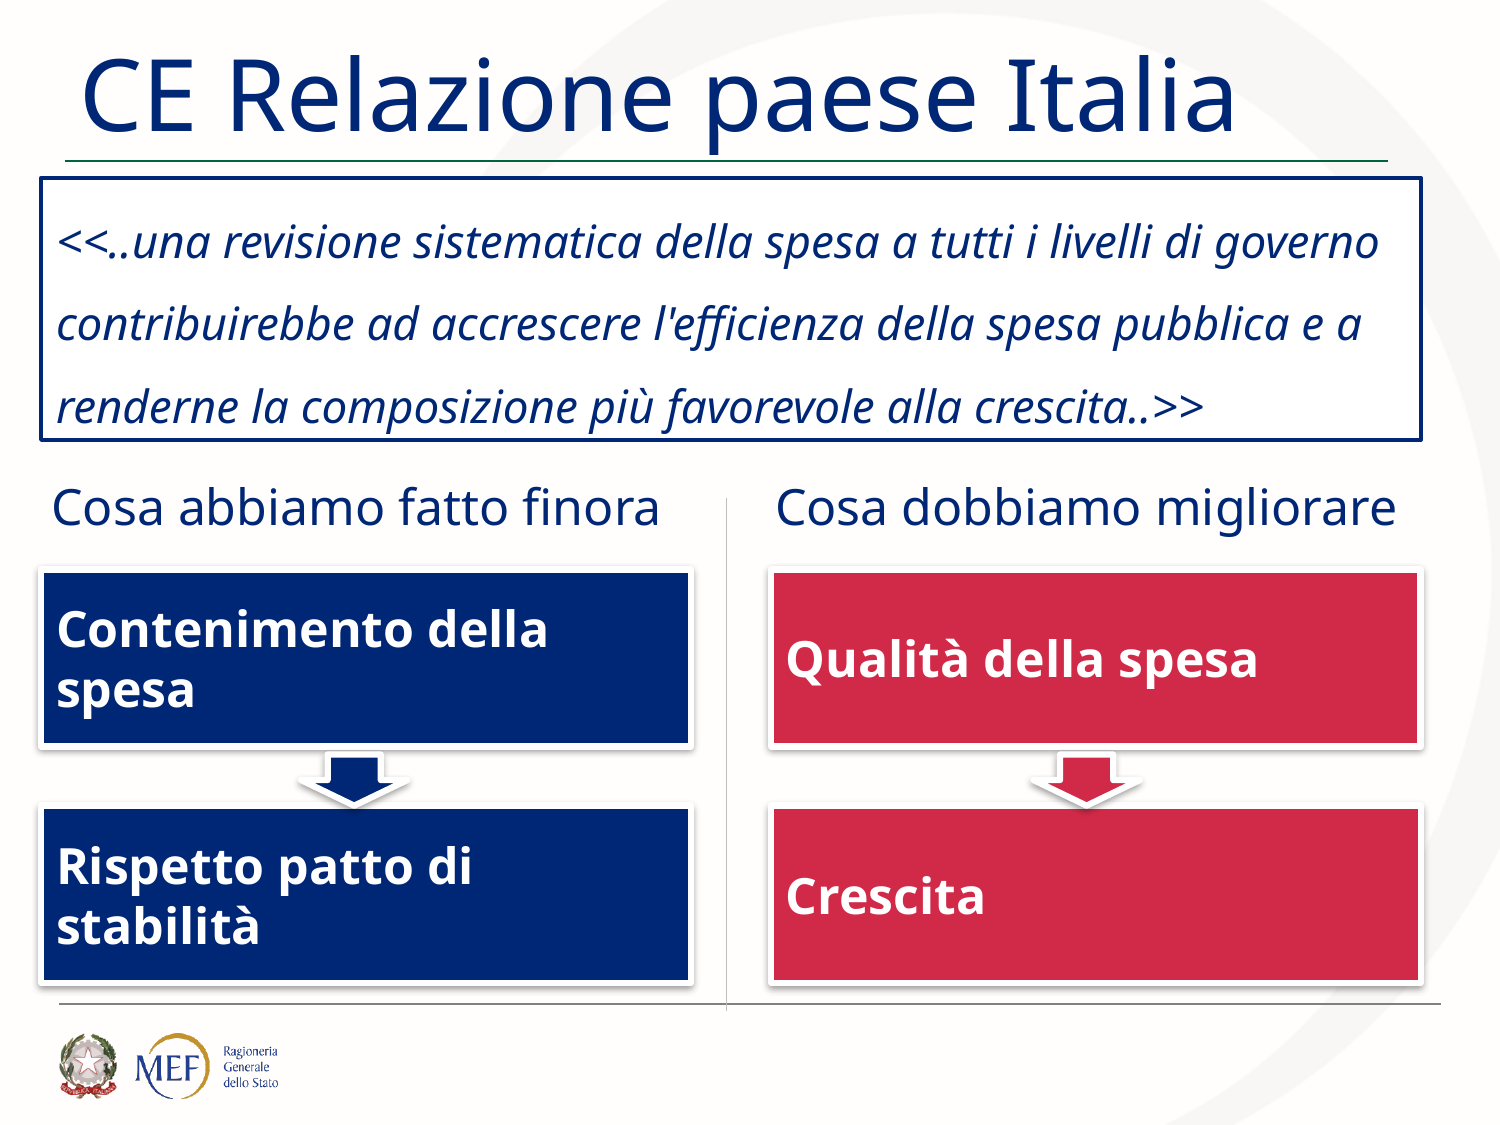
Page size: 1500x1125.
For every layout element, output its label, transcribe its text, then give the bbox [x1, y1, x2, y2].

text_box Cosa abbiamo fatto finora [8, 467, 706, 543]
picture [0, 0, 1500, 1125]
text_box Cosa dobbiamo migliorare [738, 467, 1436, 543]
text_box [1030, 751, 1143, 809]
text_box Rispetto patto di stabilità [38, 802, 694, 986]
text_box Qualità della spesa [768, 566, 1424, 750]
text_box [298, 751, 411, 809]
text_box CE Relazione paese Italia 2016 [64, 24, 1400, 176]
text_box Contenimento della spesa [38, 566, 694, 750]
text_box <<..una revisione sistematica della spesa a tutti i livelli di governo contribuirebbe ad accrescere l'efficienza della spesa pubblica e a renderne la composizione più favorevole alla crescita..>> [39, 176, 1423, 442]
text_box Crescita [768, 802, 1424, 986]
